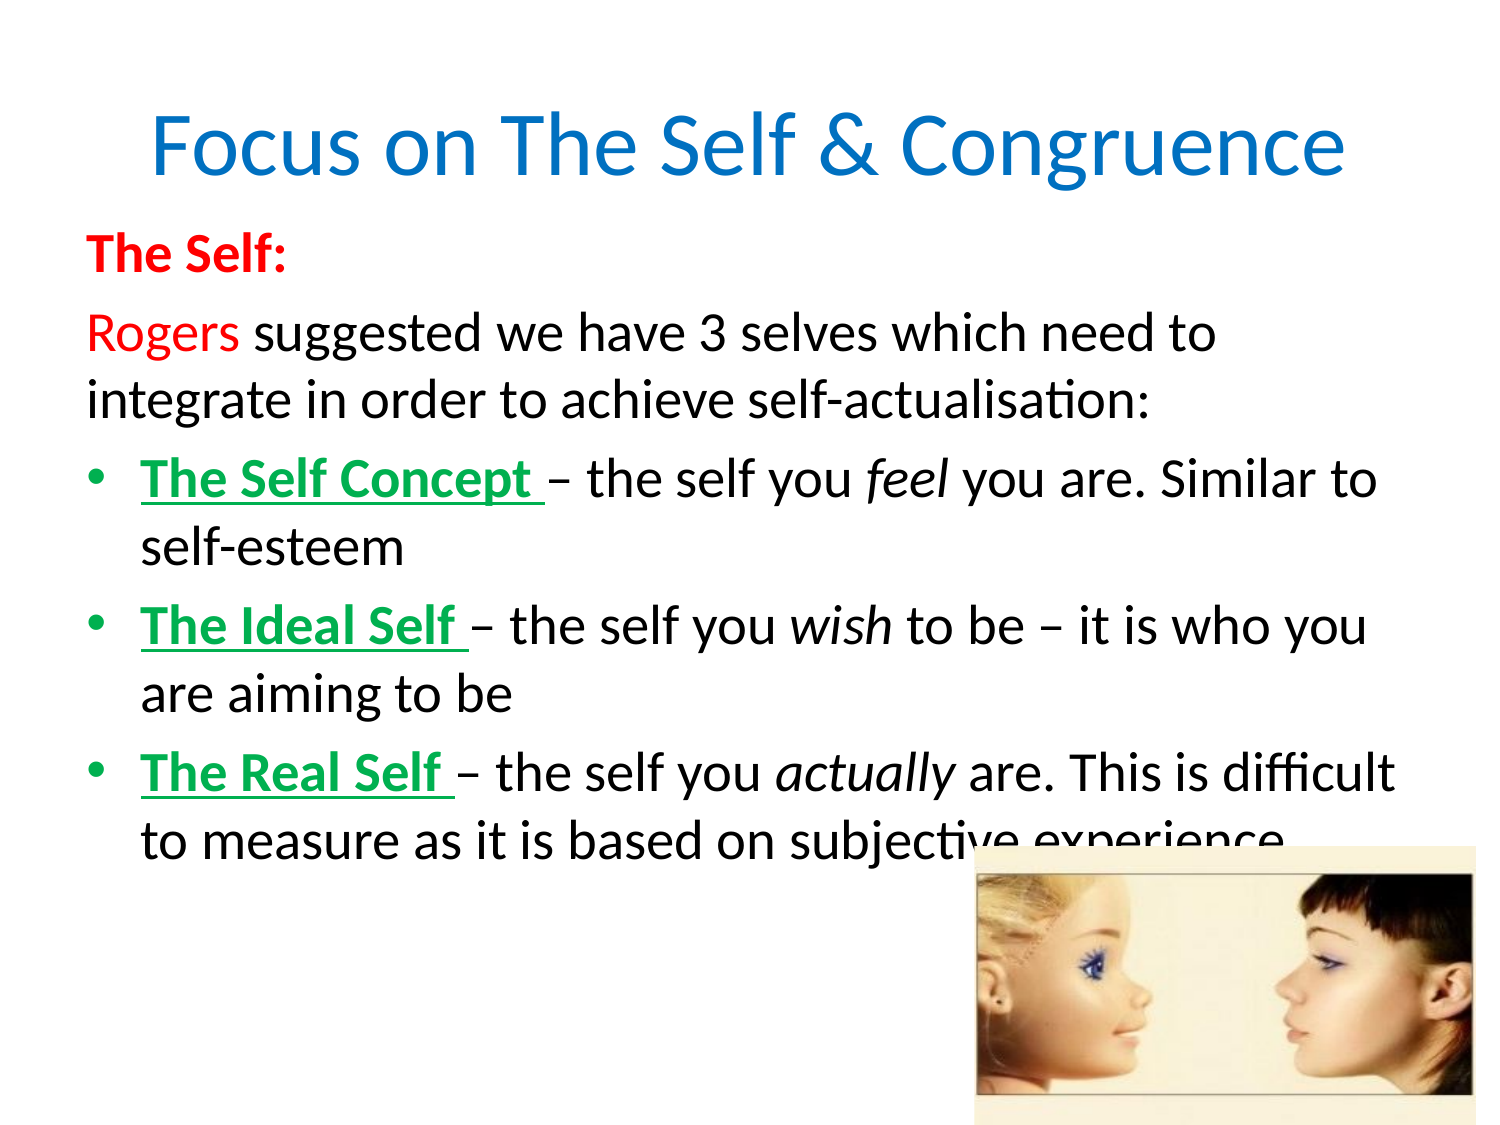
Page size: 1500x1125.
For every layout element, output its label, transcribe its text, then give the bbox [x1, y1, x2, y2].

picture [974, 845, 1477, 1125]
list The Self: Rogers suggested we have 3 selves which need to integrate in order to achieve self-actualisation: The Self Concept – the self you feel you are. Similar to self-esteem The Ideal Self – the self you wish to be – it is who you are aiming to be The Real Self – the self you actually are. This is difficult to measure as it is based on subjective experience [71, 208, 1422, 951]
title Focus on The Self & Congruence [75, 45, 1425, 233]
